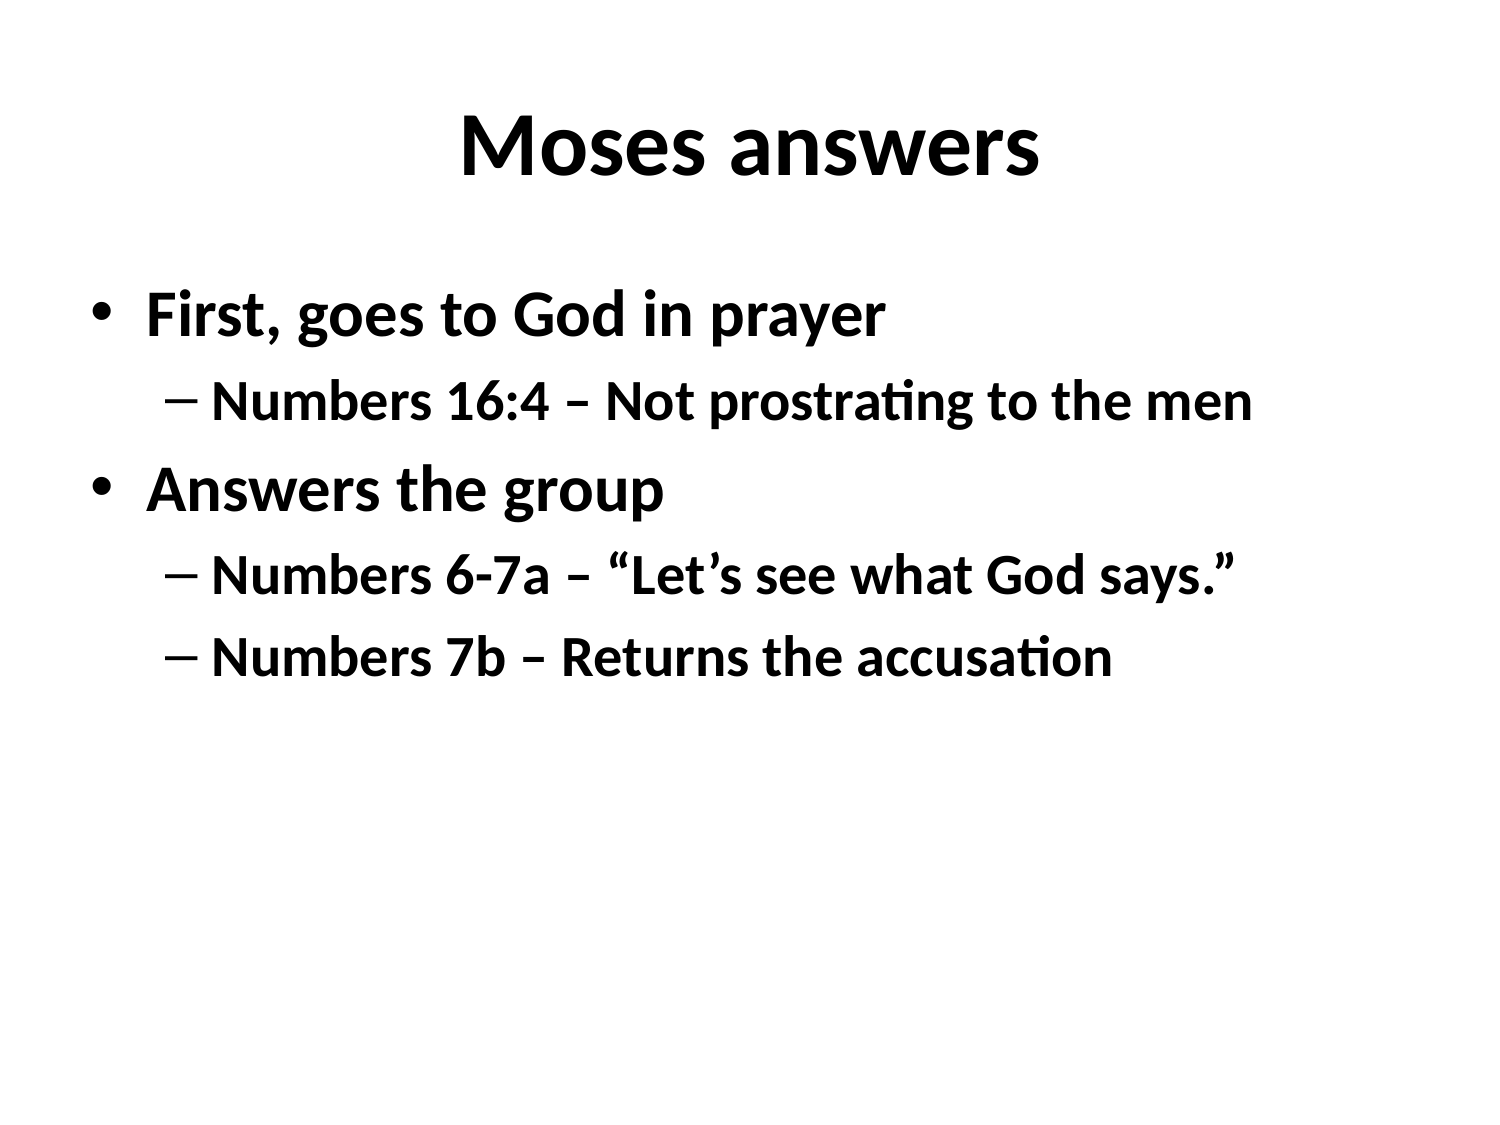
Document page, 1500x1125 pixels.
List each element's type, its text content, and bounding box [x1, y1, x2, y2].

list First, goes to God in prayer Numbers 16:4 – Not prostrating to the men Answers the group Numbers 6-7a – “Let’s see what God says.” Numbers 7b – Returns the accusation [75, 262, 1425, 1100]
title Moses answers [75, 45, 1425, 233]
